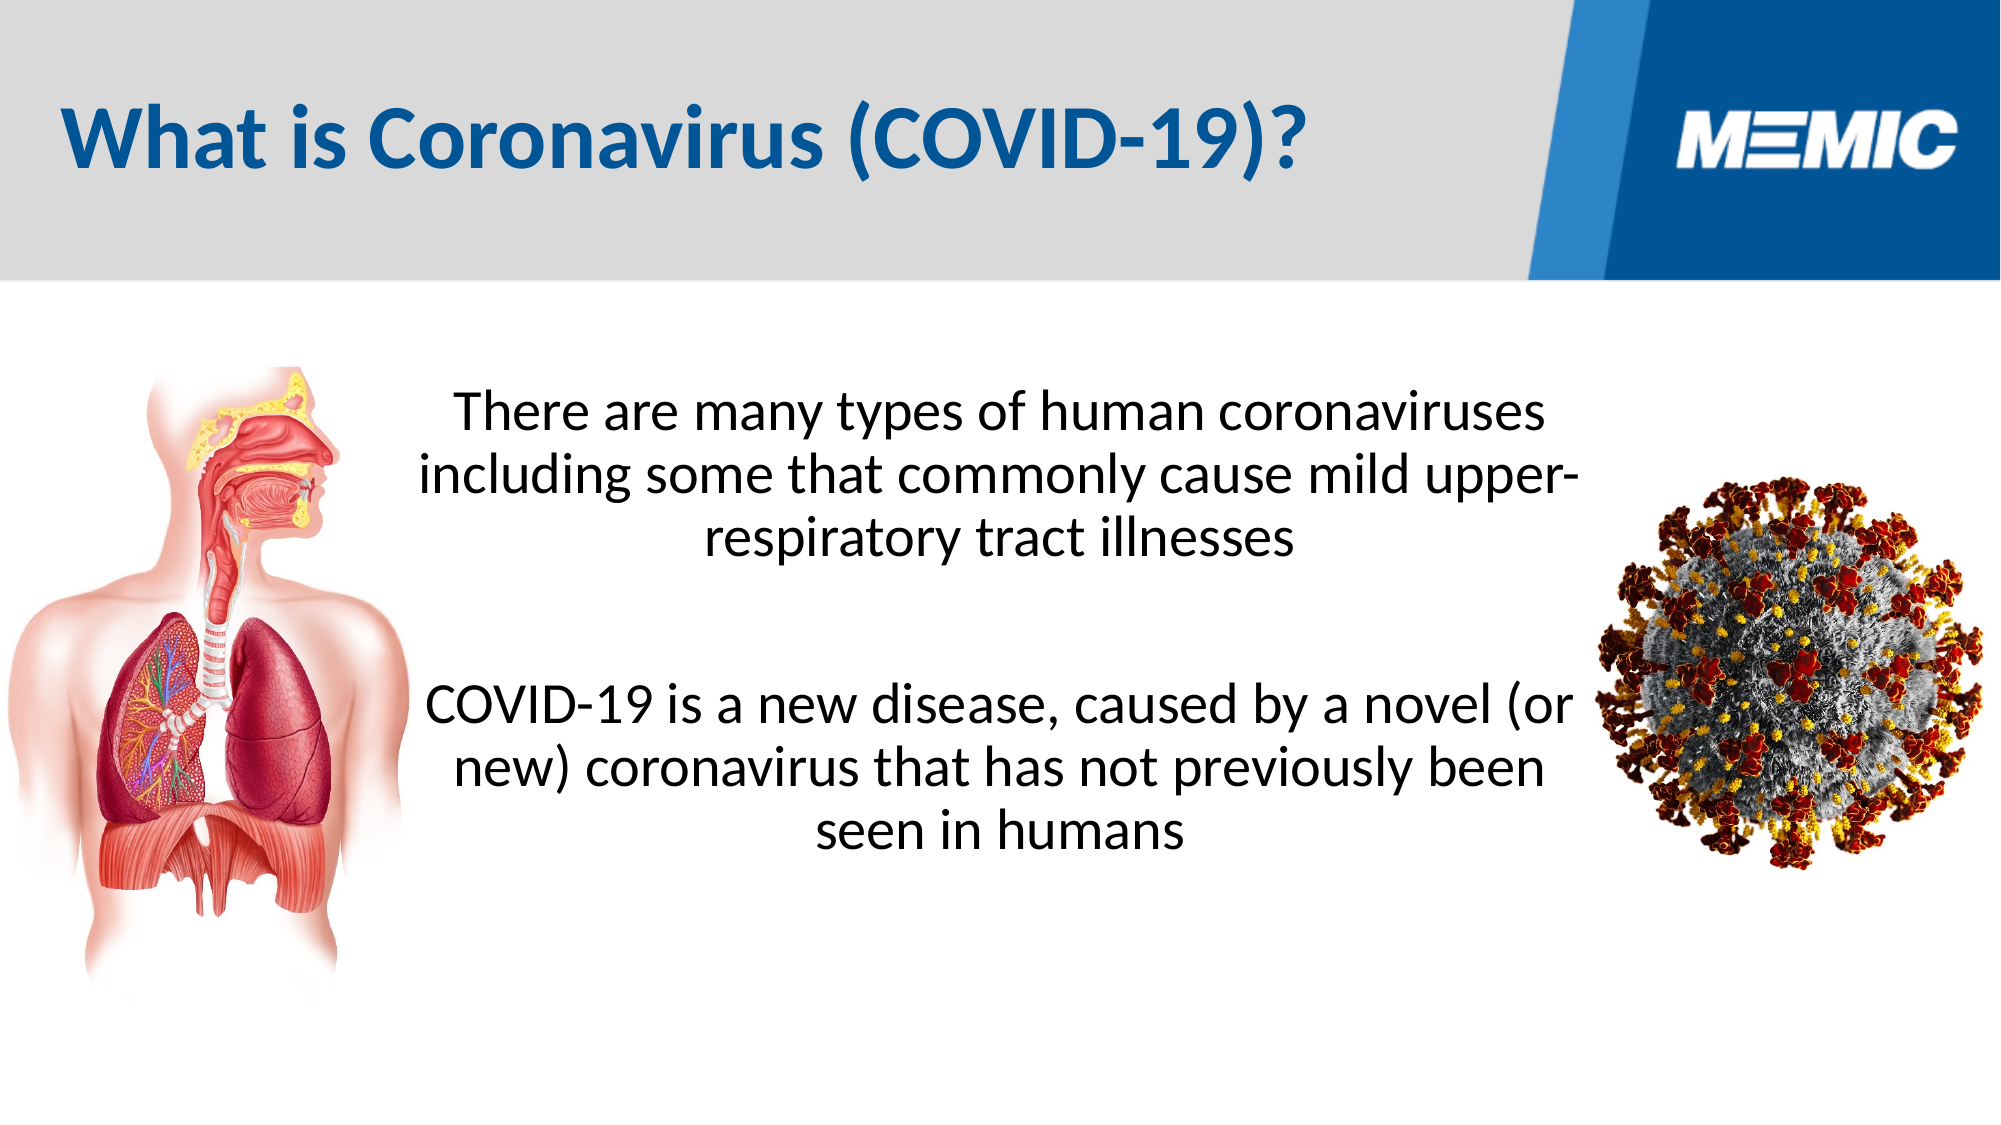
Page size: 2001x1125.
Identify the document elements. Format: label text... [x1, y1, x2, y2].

text_box There are many types of human coronaviruses including some that commonly cause mild upper-respiratory tract illnesses COVID-19 is a new disease, caused by a novel (or new) coronavirus that has not previously been seen in humans [382, 372, 1618, 1123]
title What is Coronavirus (COVID-19)? [0, 0, 1863, 278]
picture [0, 0, 2001, 1125]
